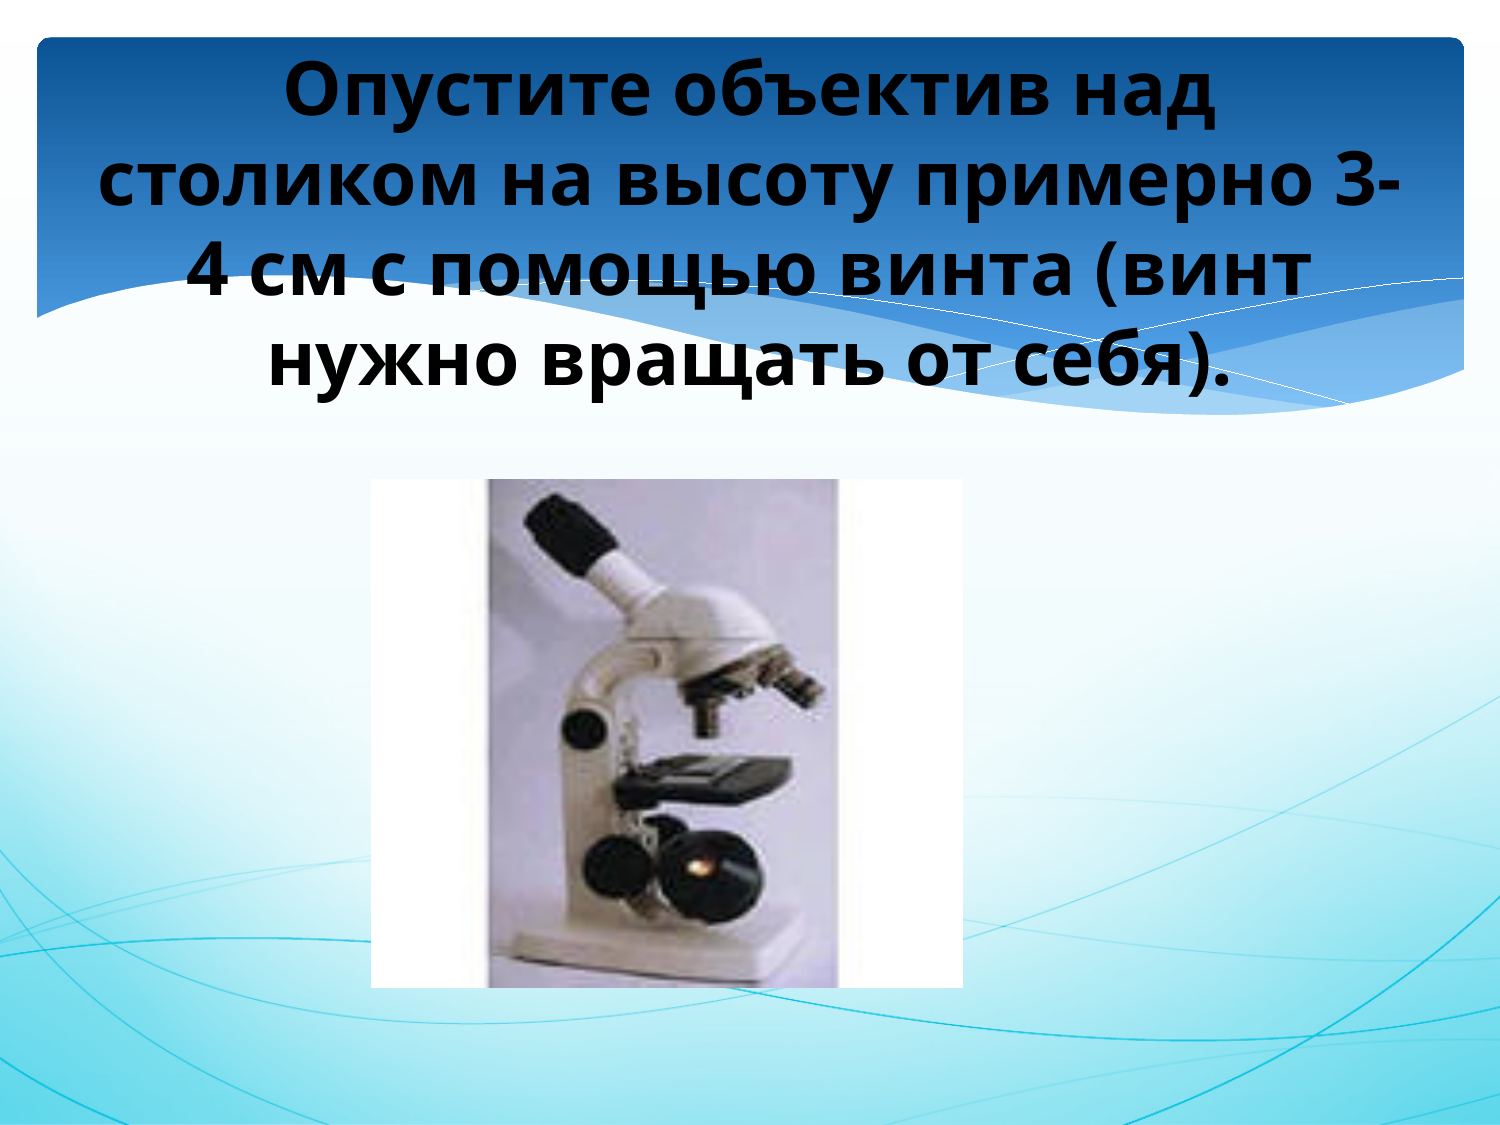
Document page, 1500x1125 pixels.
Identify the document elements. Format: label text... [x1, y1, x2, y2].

title Опустите объектив над столиком на высоту примерно 3-4 см с помощью винта (винт нужно вращать от себя). [75, 55, 1425, 386]
picture [371, 479, 963, 988]
